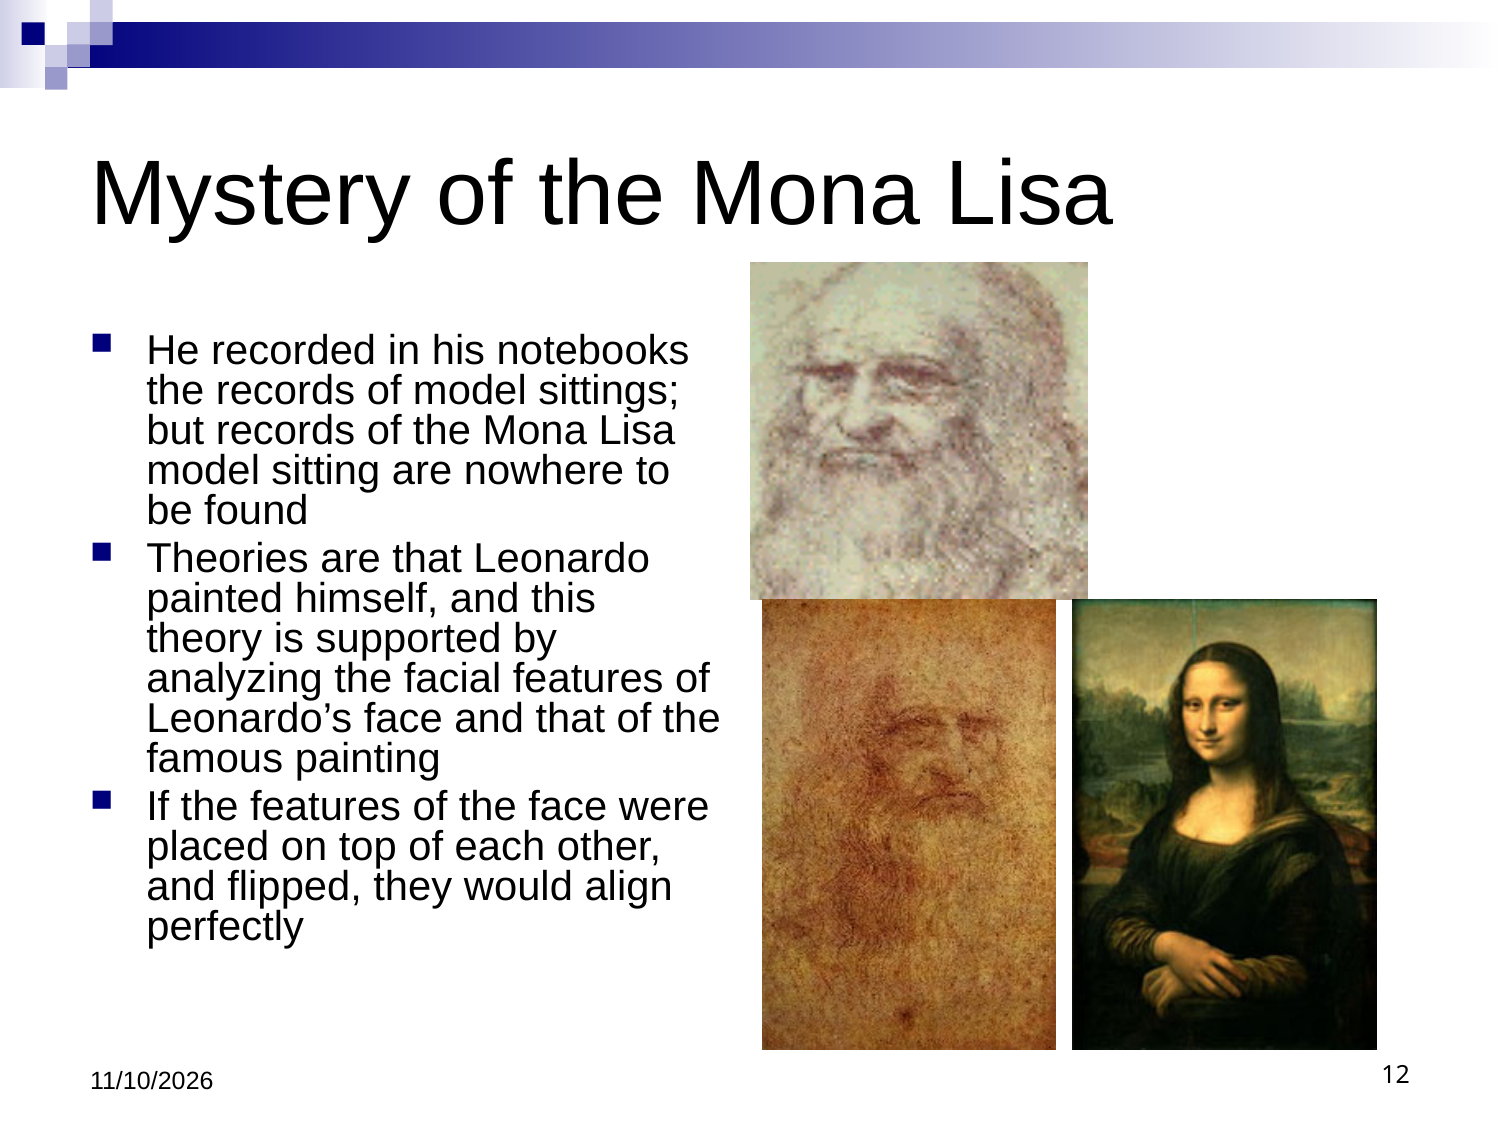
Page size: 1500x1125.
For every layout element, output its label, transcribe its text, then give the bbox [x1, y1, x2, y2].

picture [749, 262, 1377, 1050]
title Mystery of the Mona Lisa [75, 75, 1425, 300]
list He recorded in his notebooks the records of model sittings; but records of the Mona Lisa model sitting are nowhere to be found Theories are that Leonardo painted himself, and this theory is supported by analyzing the facial features of Leonardo’s face and that of the famous painting If the features of the face were placed on top of each other, and flipped, they would align perfectly [75, 324, 737, 963]
slide_number 12 [1074, 1025, 1425, 1100]
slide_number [75, 1024, 425, 1103]
